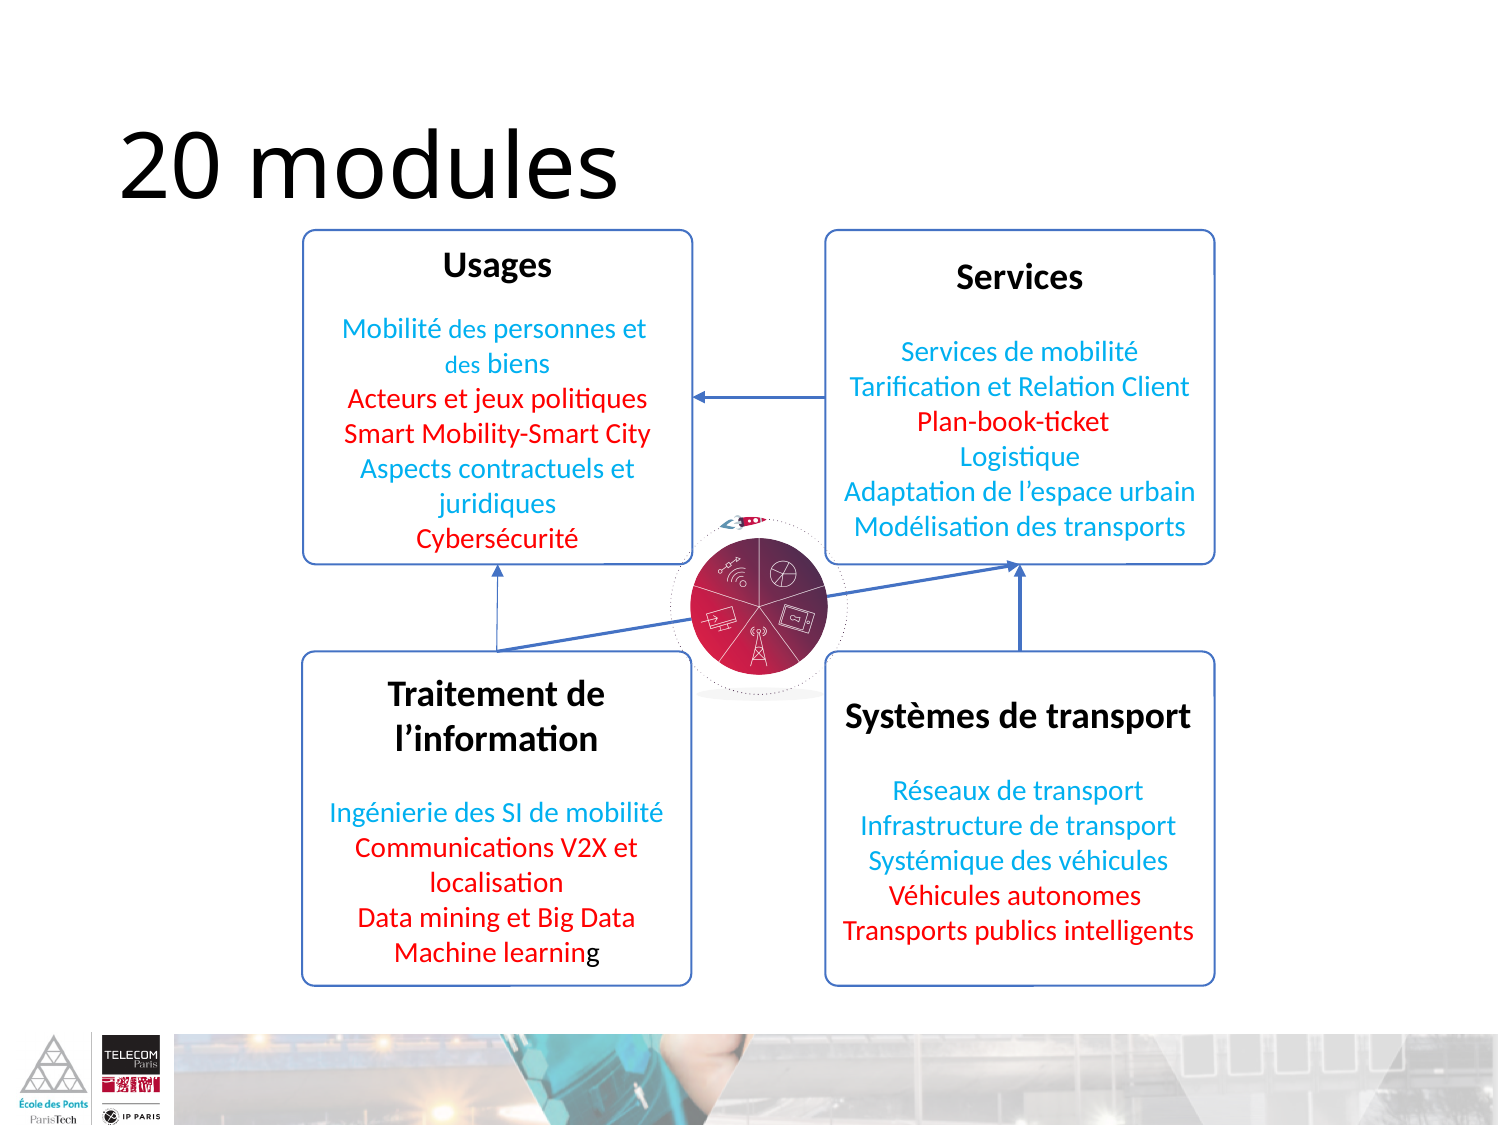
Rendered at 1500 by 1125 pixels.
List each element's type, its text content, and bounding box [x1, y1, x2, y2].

text_box Services Services de mobilité Tarification et Relation Client Plan-book-ticket Logistique Adaptation de l’espace urbain Modélisation des transports [824, 228, 1216, 566]
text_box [848, 564, 1020, 652]
title 20 modules [103, 59, 1398, 278]
picture [102, 1035, 160, 1125]
text_box Usages Mobilité des personnes et des biens Acteurs et jeux politiques Smart Mobility-Smart City Aspects contractuels et juridiques Cybersécurité [302, 228, 694, 566]
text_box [498, 564, 670, 652]
text_box Systèmes de transport Réseaux de transport Infrastructure de transport Systémique des véhicules Véhicules autonomes Transports publics intelligents [824, 650, 1216, 987]
picture [16, 1032, 93, 1125]
picture [174, 1034, 1498, 1125]
text_box Traitement de l’information Ingénierie des SI de mobilité Communications V2X et localisation Data mining et Big Data Machine learning [301, 650, 693, 987]
picture [670, 515, 848, 701]
